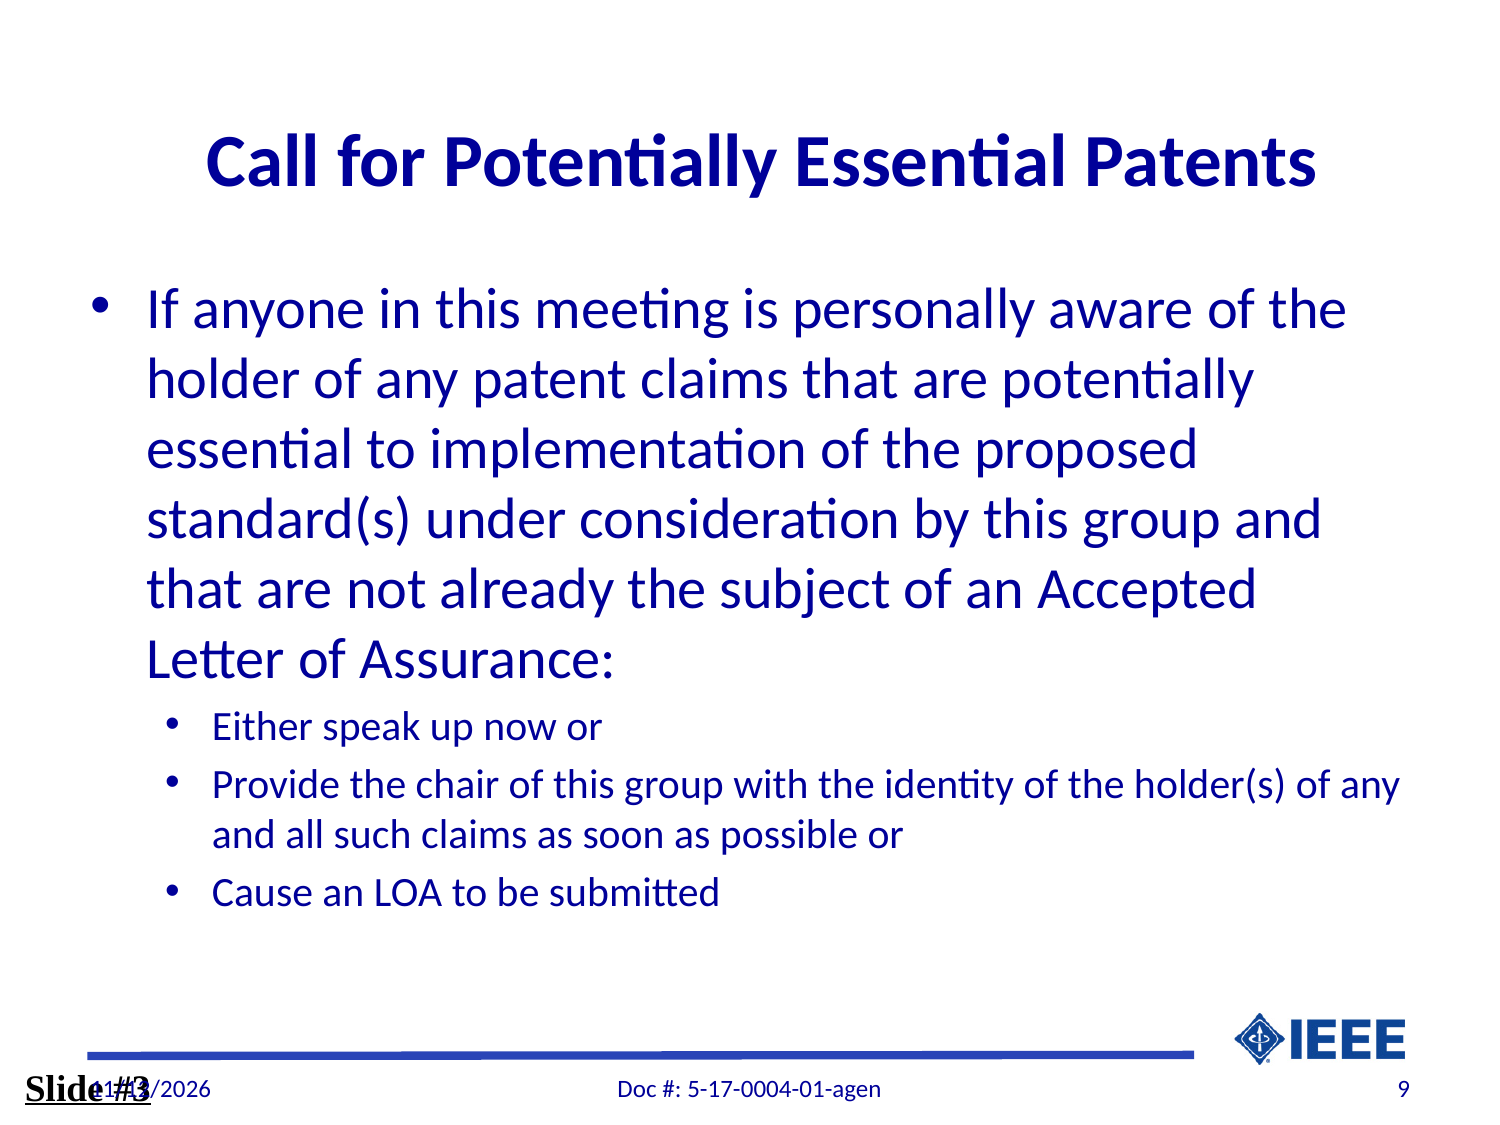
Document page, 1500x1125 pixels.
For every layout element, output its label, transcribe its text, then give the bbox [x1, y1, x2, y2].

text_box Slide #3 [10, 1056, 167, 1116]
footer Doc #: 5-17-0004-01-agen [512, 1057, 988, 1118]
slide_number 9 [1074, 1057, 1425, 1118]
list If anyone in this meeting is personally aware of the holder of any patent claims that are potentially essential to implementation of the proposed standard(s) under consideration by this group and that are not already the subject of an Accepted Letter of Assurance: Either speak up now or Provide the chair of this group with the identity of the holder(s) of any and all such claims as soon as possible or Cause an LOA to be submitted [75, 262, 1425, 1005]
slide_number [75, 1057, 425, 1118]
picture [1231, 1011, 1406, 1057]
title Call for Potentially Essential Patents [50, 62, 1475, 250]
